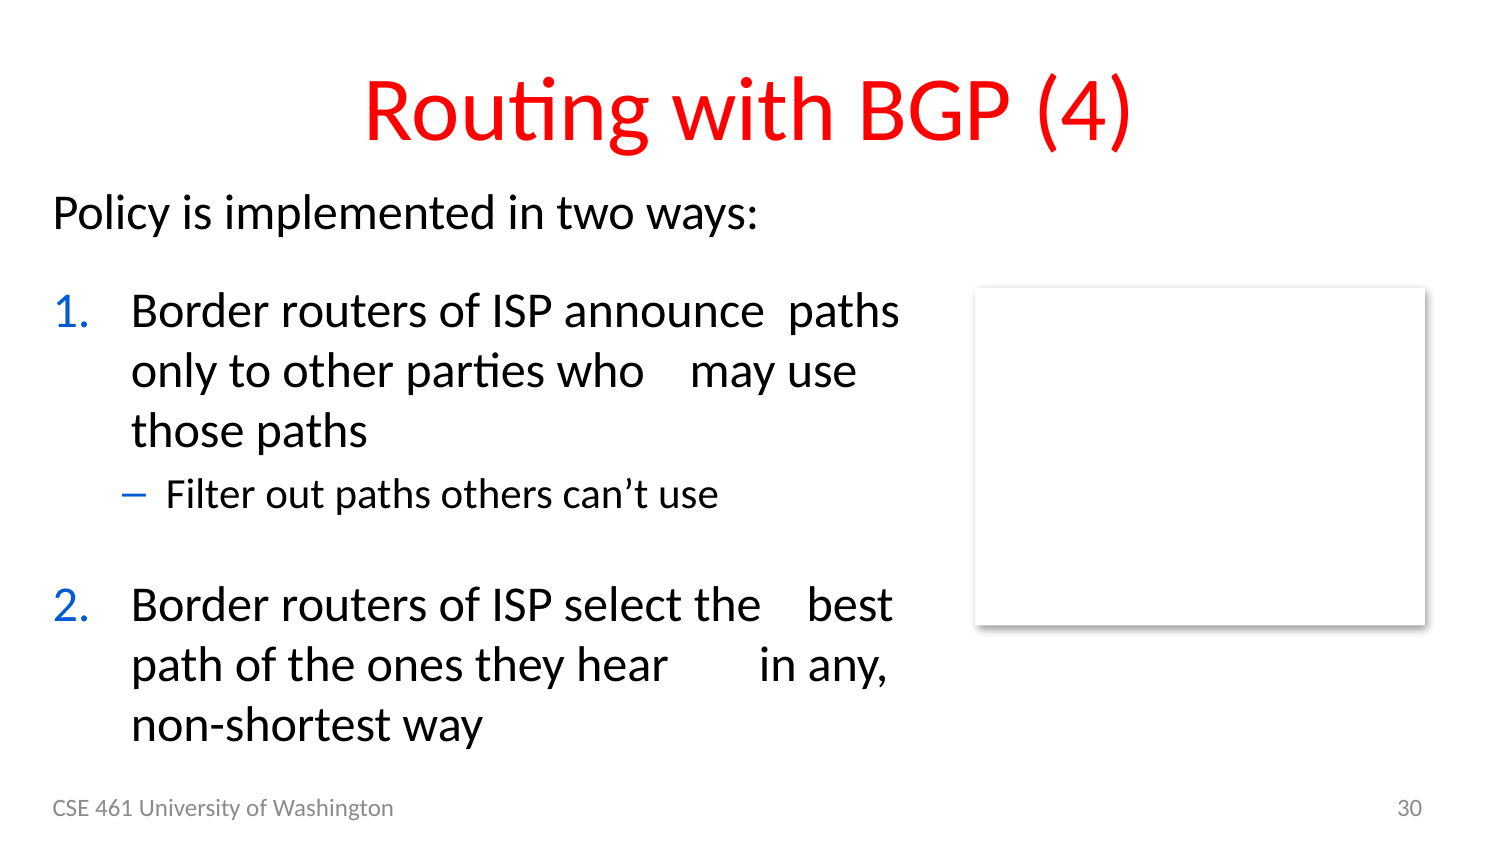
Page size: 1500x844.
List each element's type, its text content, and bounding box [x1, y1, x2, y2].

title Routing with BGP (4) [37, 33, 1463, 175]
list Policy is implemented in two ways: Border routers of ISP announce paths only to other parties who may use those paths Filter out paths others can’t use Border routers of ISP select the best path of the ones they hear in any, non-shortest way [37, 171, 975, 760]
slide_number 30 [1087, 784, 1438, 830]
footer CSE 461 University of Washington [37, 784, 513, 830]
